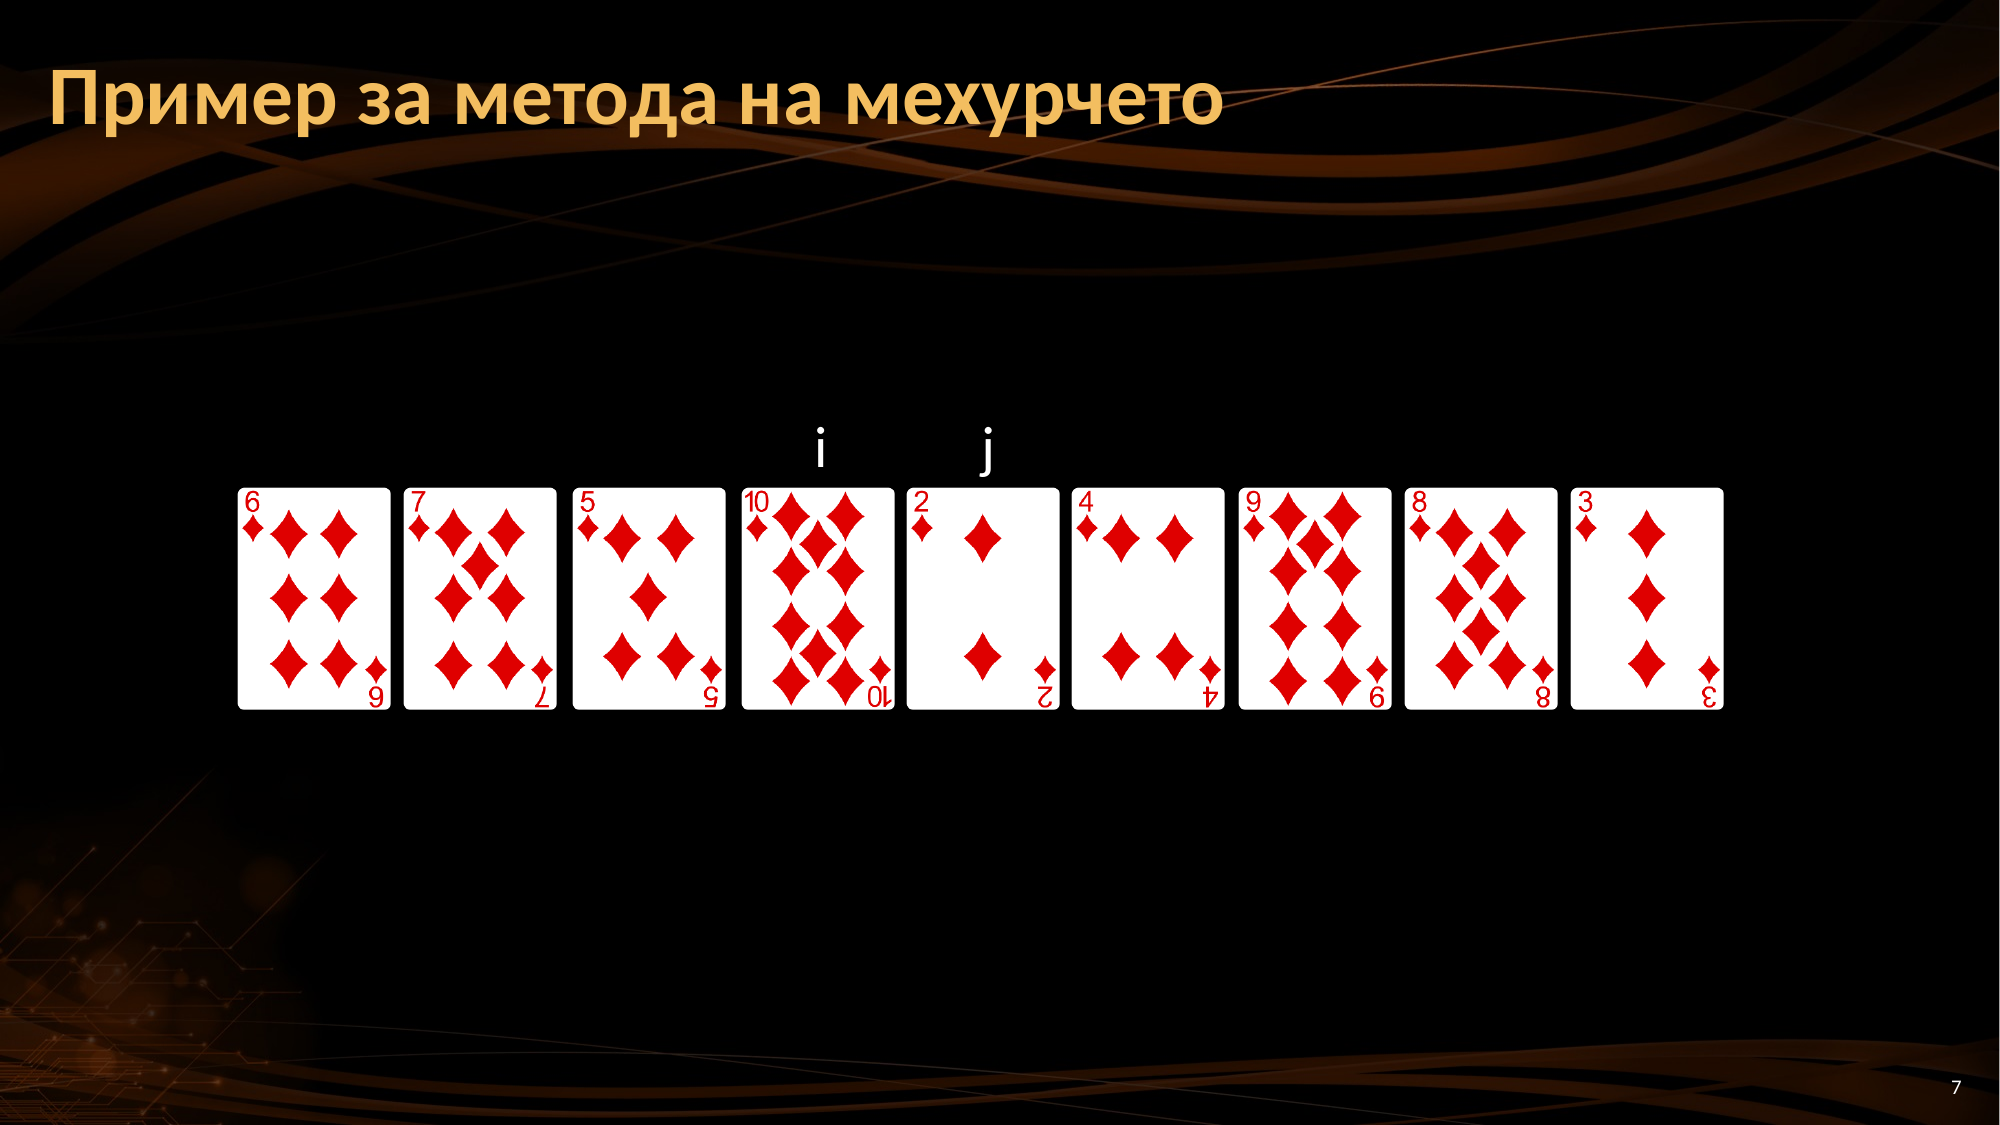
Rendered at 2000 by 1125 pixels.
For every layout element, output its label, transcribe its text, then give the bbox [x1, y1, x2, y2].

title Пример за метода на мехурчето [30, 6, 1968, 189]
slide_number 7 [1897, 1070, 1968, 1103]
text_box j [966, 401, 1010, 487]
picture [0, 0, 2000, 1125]
text_box i [800, 401, 843, 487]
